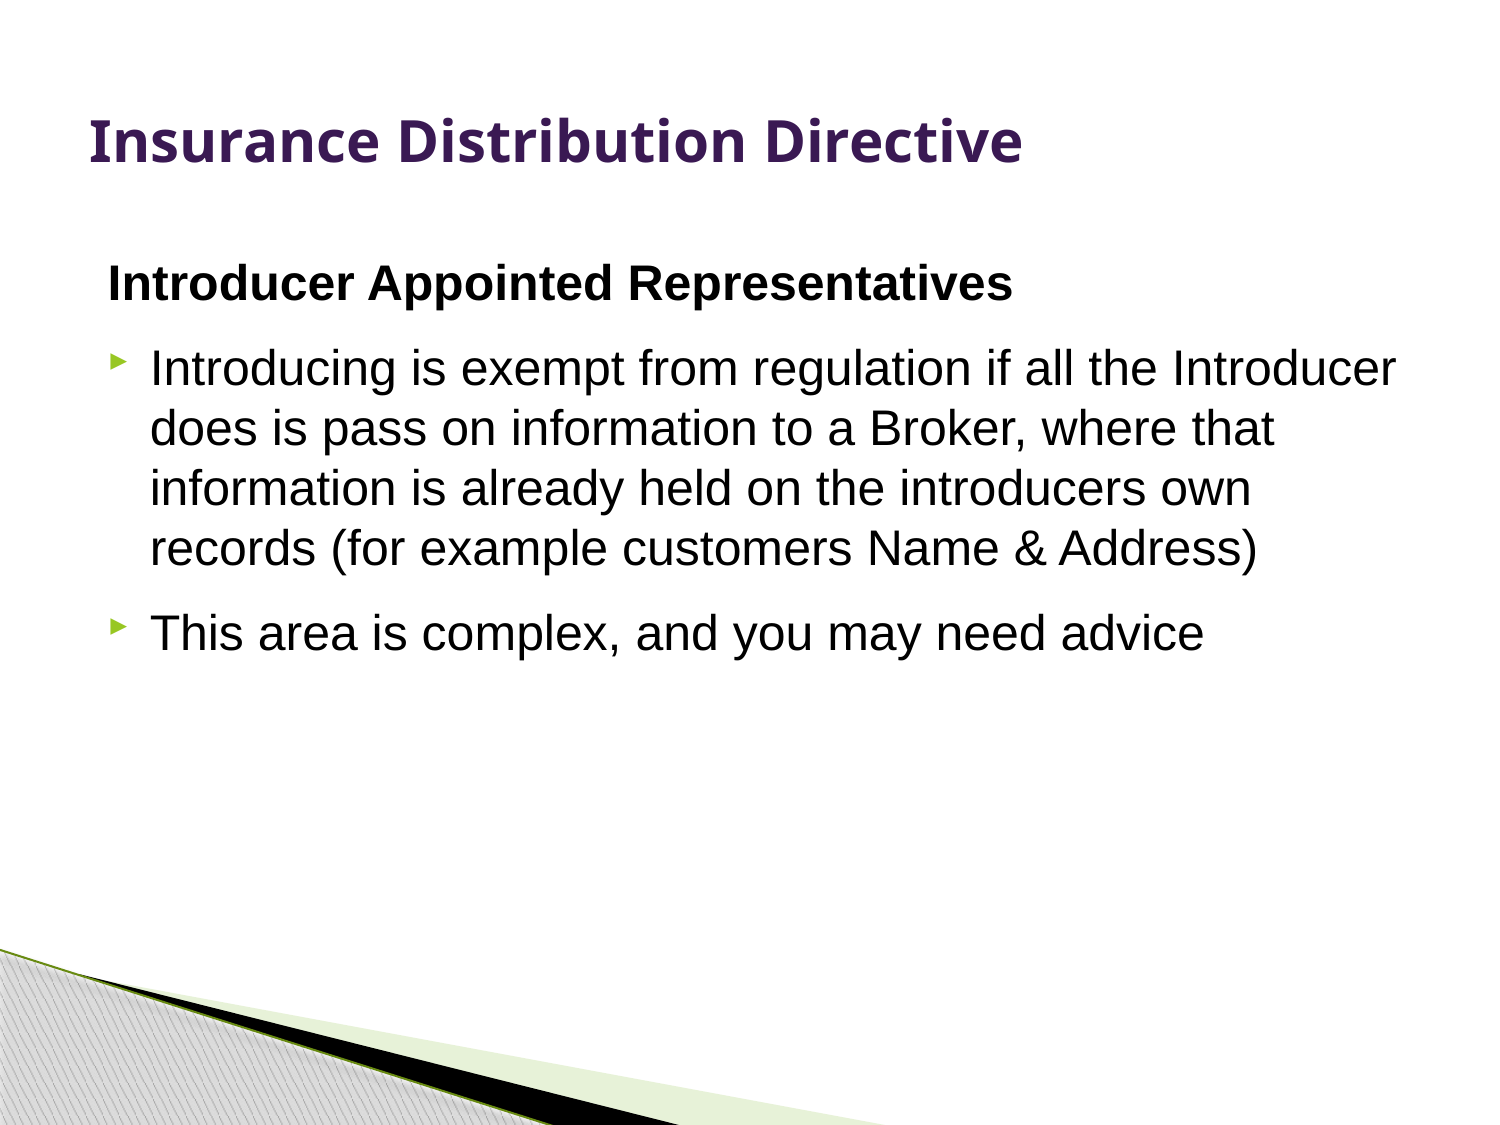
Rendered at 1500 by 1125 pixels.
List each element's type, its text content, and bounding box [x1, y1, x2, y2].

title Insurance Distribution Directive [75, 45, 1425, 233]
list Introducer Appointed Representatives Introducing is exempt from regulation if all the Introducer does is pass on information to a Broker, where that information is already held on the introducers own records (for example customers Name & Address) This area is complex, and you may need advice [75, 243, 1425, 986]
